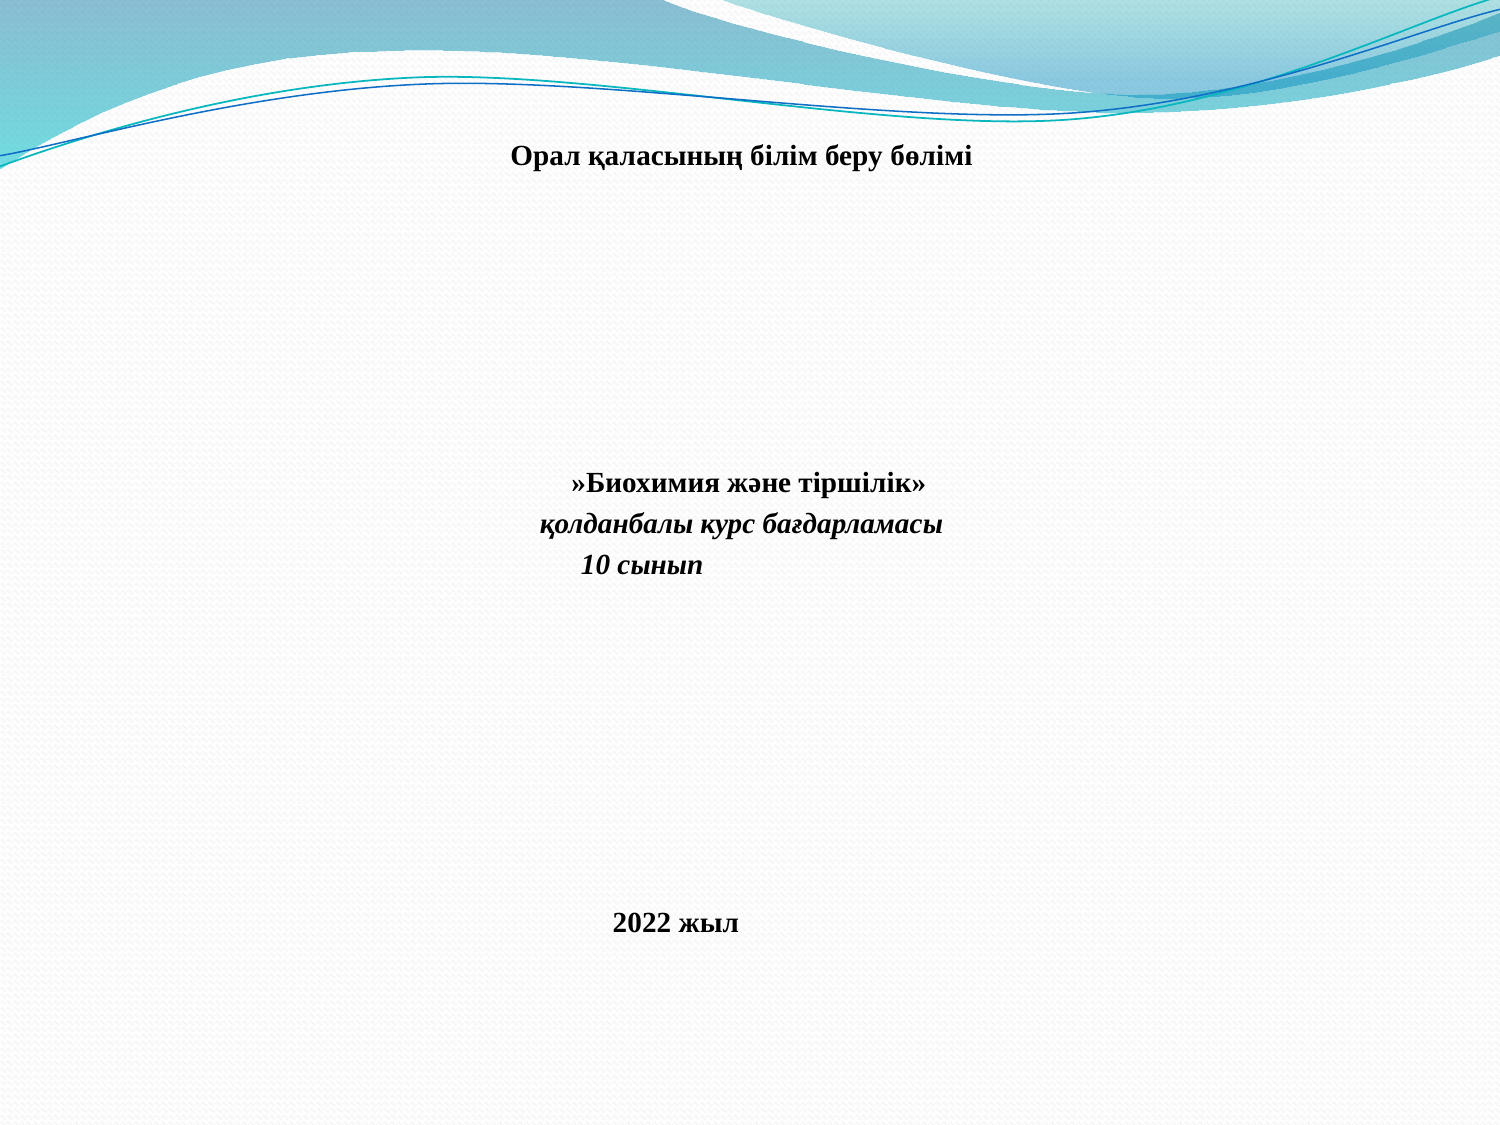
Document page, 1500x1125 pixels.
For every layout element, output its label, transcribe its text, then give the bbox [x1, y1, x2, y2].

list Орал қаласының білім беру бөлімі »Биохимия және тіршілік» қолданбалы курс бағдарламасы 10 сынып [58, 128, 1425, 1038]
text_box 2022 жыл [597, 895, 847, 946]
